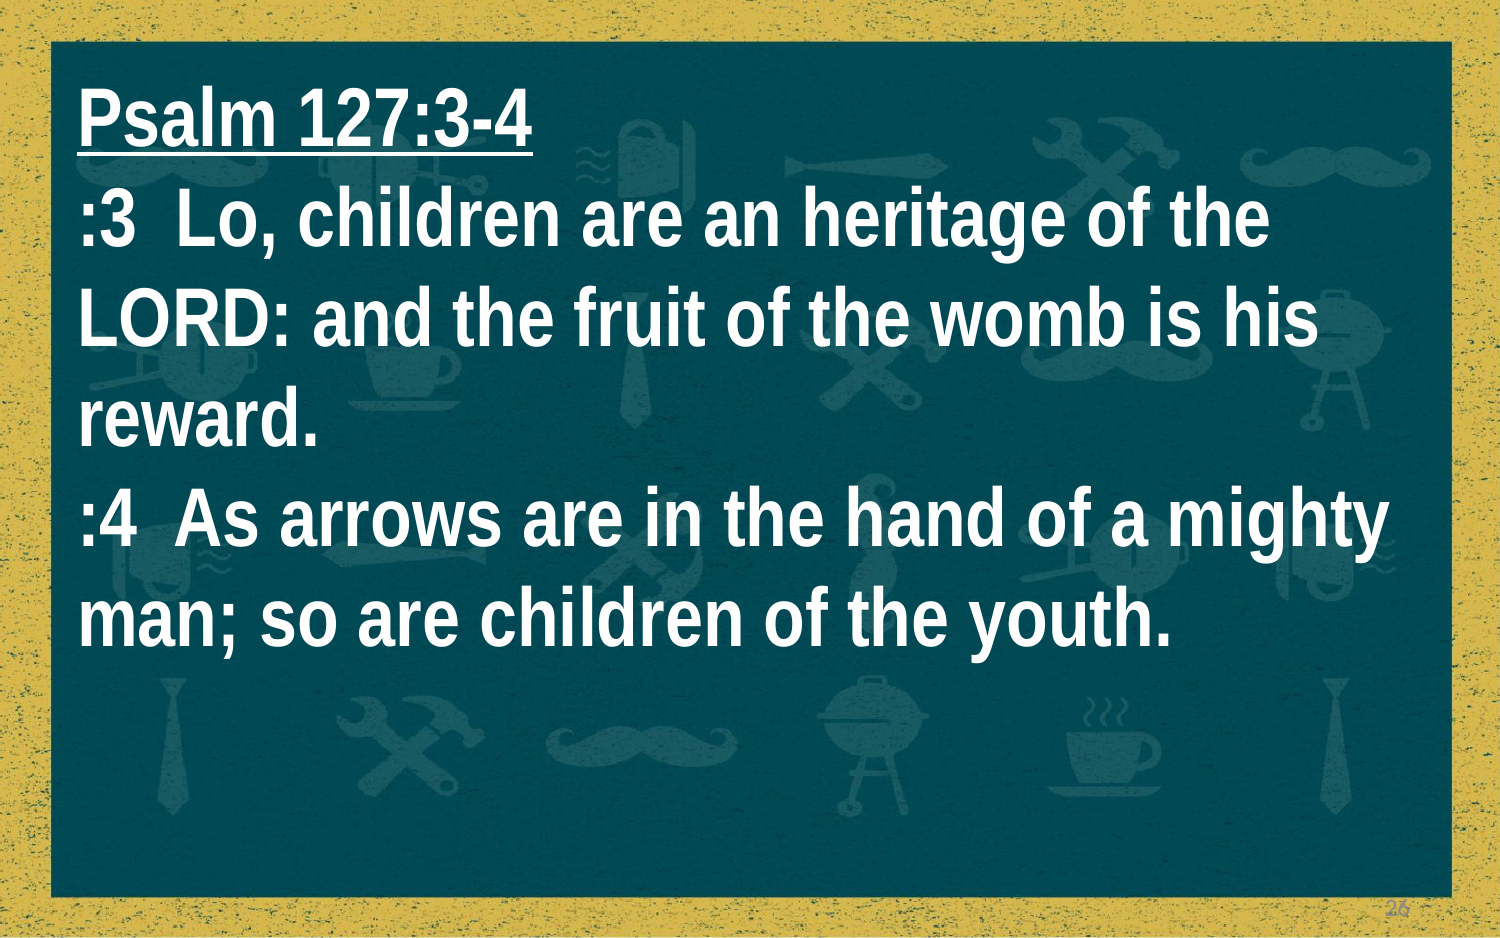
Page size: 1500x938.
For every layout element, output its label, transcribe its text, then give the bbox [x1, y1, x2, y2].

picture [0, 0, 1500, 938]
text_box Psalm 127:3-4 :3 Lo, children are an heritage of the LORD: and the fruit of the womb is his reward. :4 As arrows are in the hand of a mighty man; so are children of the youth. [62, 56, 1450, 671]
slide_number 26 [1074, 881, 1426, 932]
